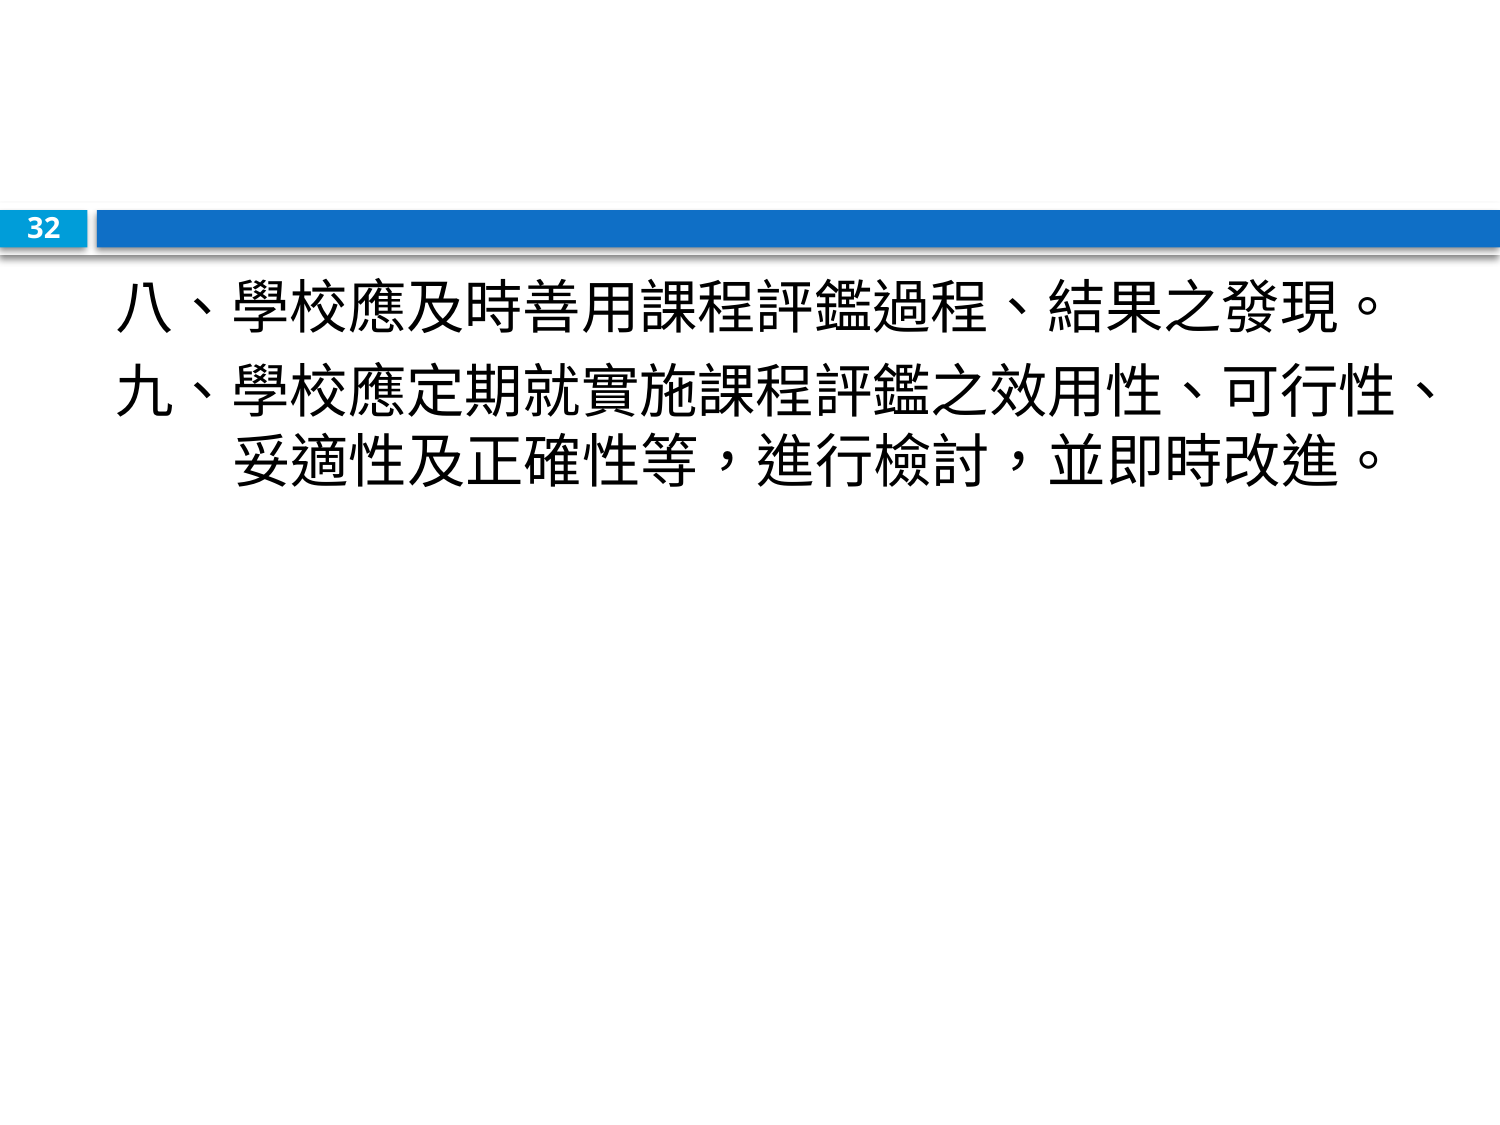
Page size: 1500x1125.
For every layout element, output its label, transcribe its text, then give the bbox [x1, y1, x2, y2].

slide_number 32 [0, 208, 88, 249]
list 八、學校應及時善用課程評鑑過程、結果之發現。 九、學校應定期就實施課程評鑑之效用性、可行性、妥適性及正確性等，進行檢討，並即時改進。 [100, 262, 1438, 1000]
